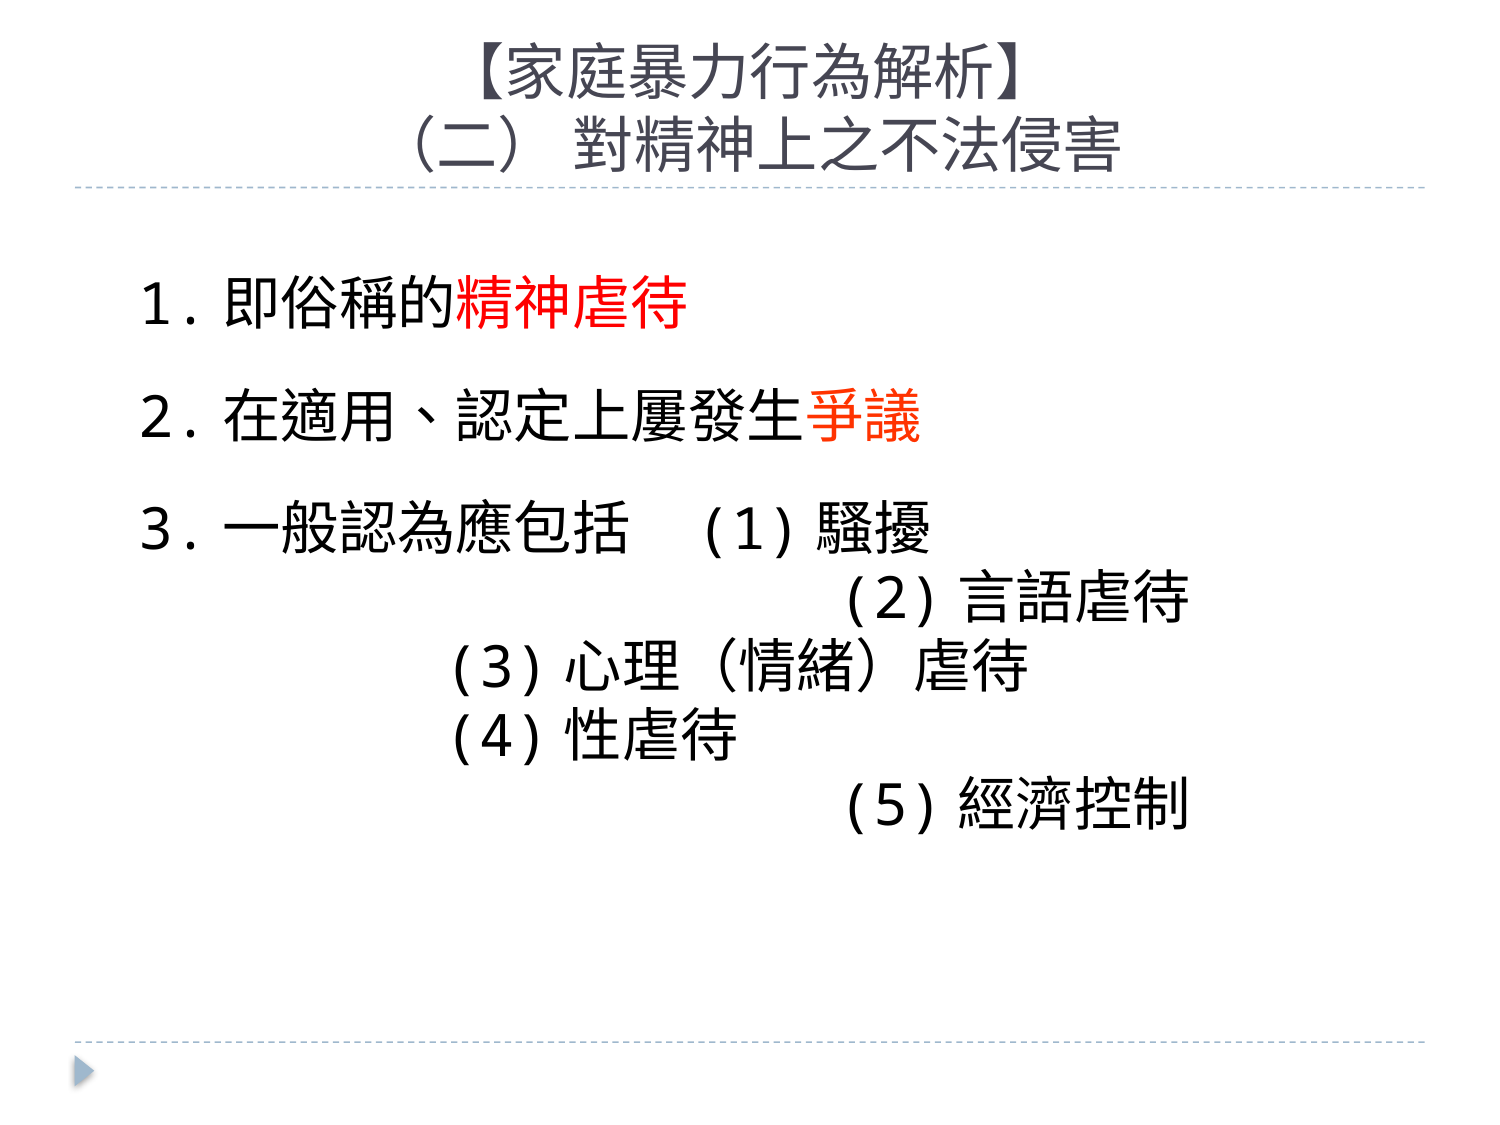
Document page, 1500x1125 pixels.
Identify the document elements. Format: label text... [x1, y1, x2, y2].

list 1.即俗稱的精神虐待 2.在適用、認定上屢發生爭議 3.一般認為應包括 (1)騷擾 (2)言語虐待 (3)心理（情緒）虐待 (4)性虐待 (5)經濟控制 [123, 267, 1414, 991]
title 【家庭暴力行為解析】 （二） 對精神上之不法侵害 [75, 24, 1425, 188]
